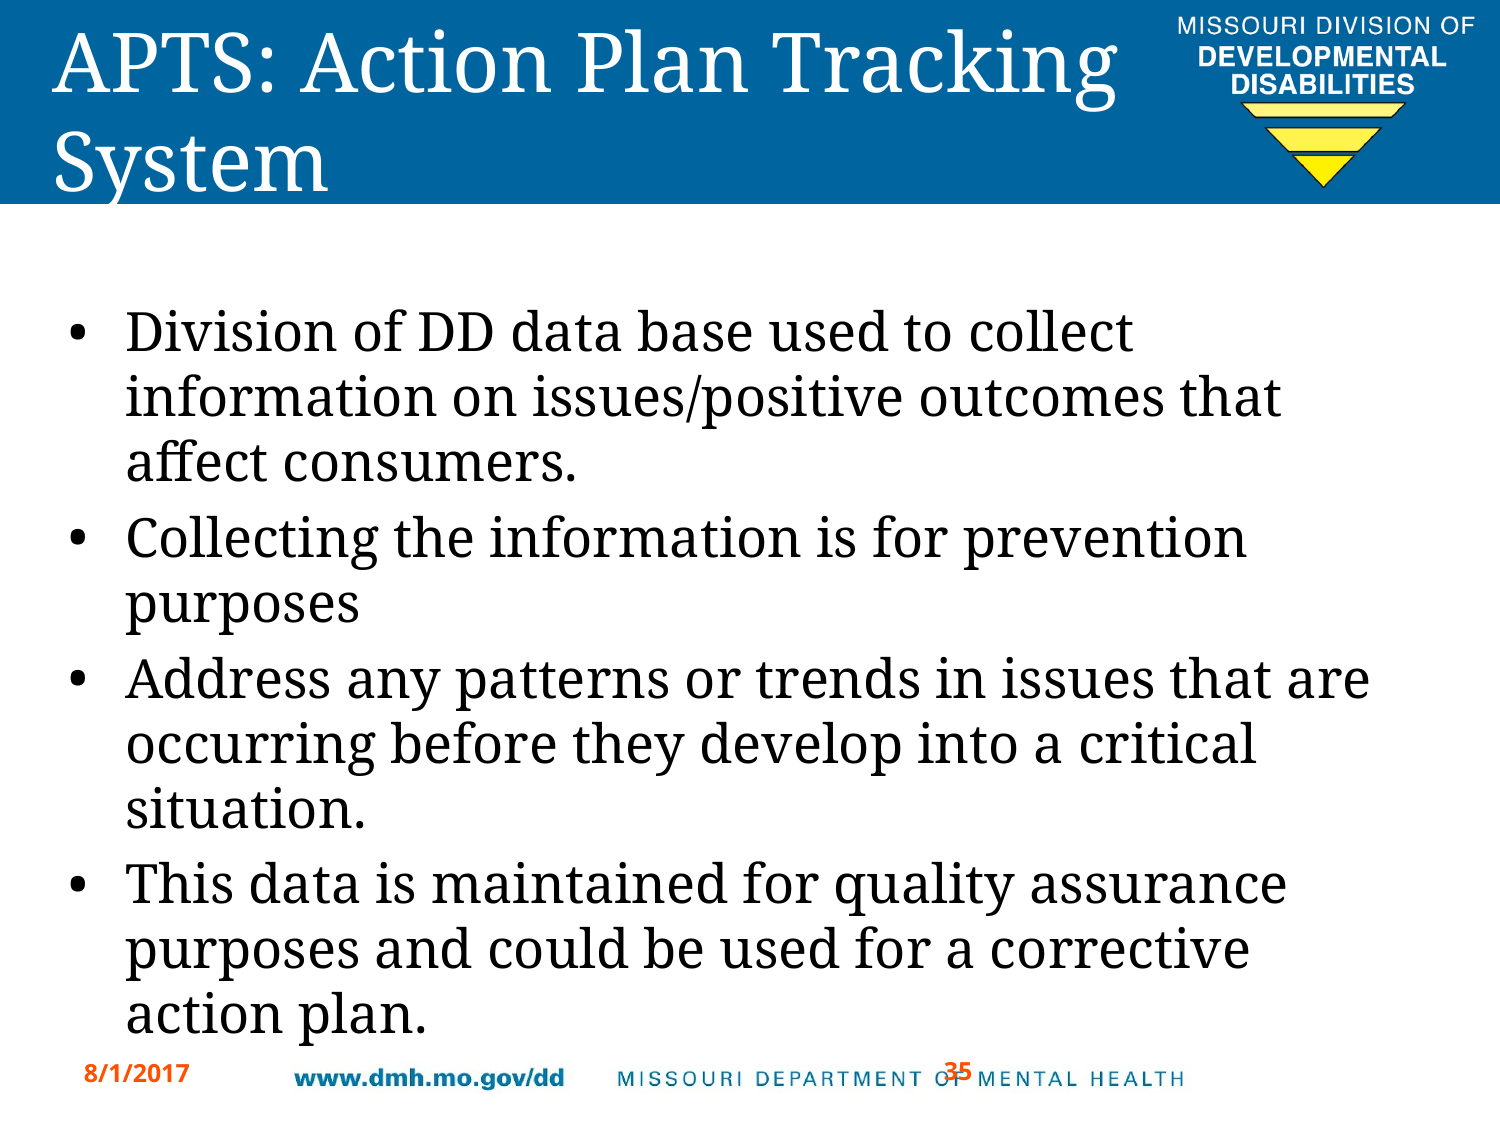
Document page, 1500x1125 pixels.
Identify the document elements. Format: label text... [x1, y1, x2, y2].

list Division of DD data base used to collect information on issues/positive outcomes that affect consumers. Collecting the information is for prevention purposes Address any patterns or trends in issues that are occurring before they develop into a critical situation. This data is maintained for quality assurance purposes and could be used for a corrective action plan. [53, 290, 1399, 869]
title APTS: Action Plan Tracking System [37, 15, 1172, 204]
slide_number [68, 1042, 419, 1103]
picture [419, 1058, 512, 1099]
picture [0, 0, 1500, 204]
slide_number ‹#› [512, 1042, 988, 1103]
picture [988, 1058, 1193, 1099]
